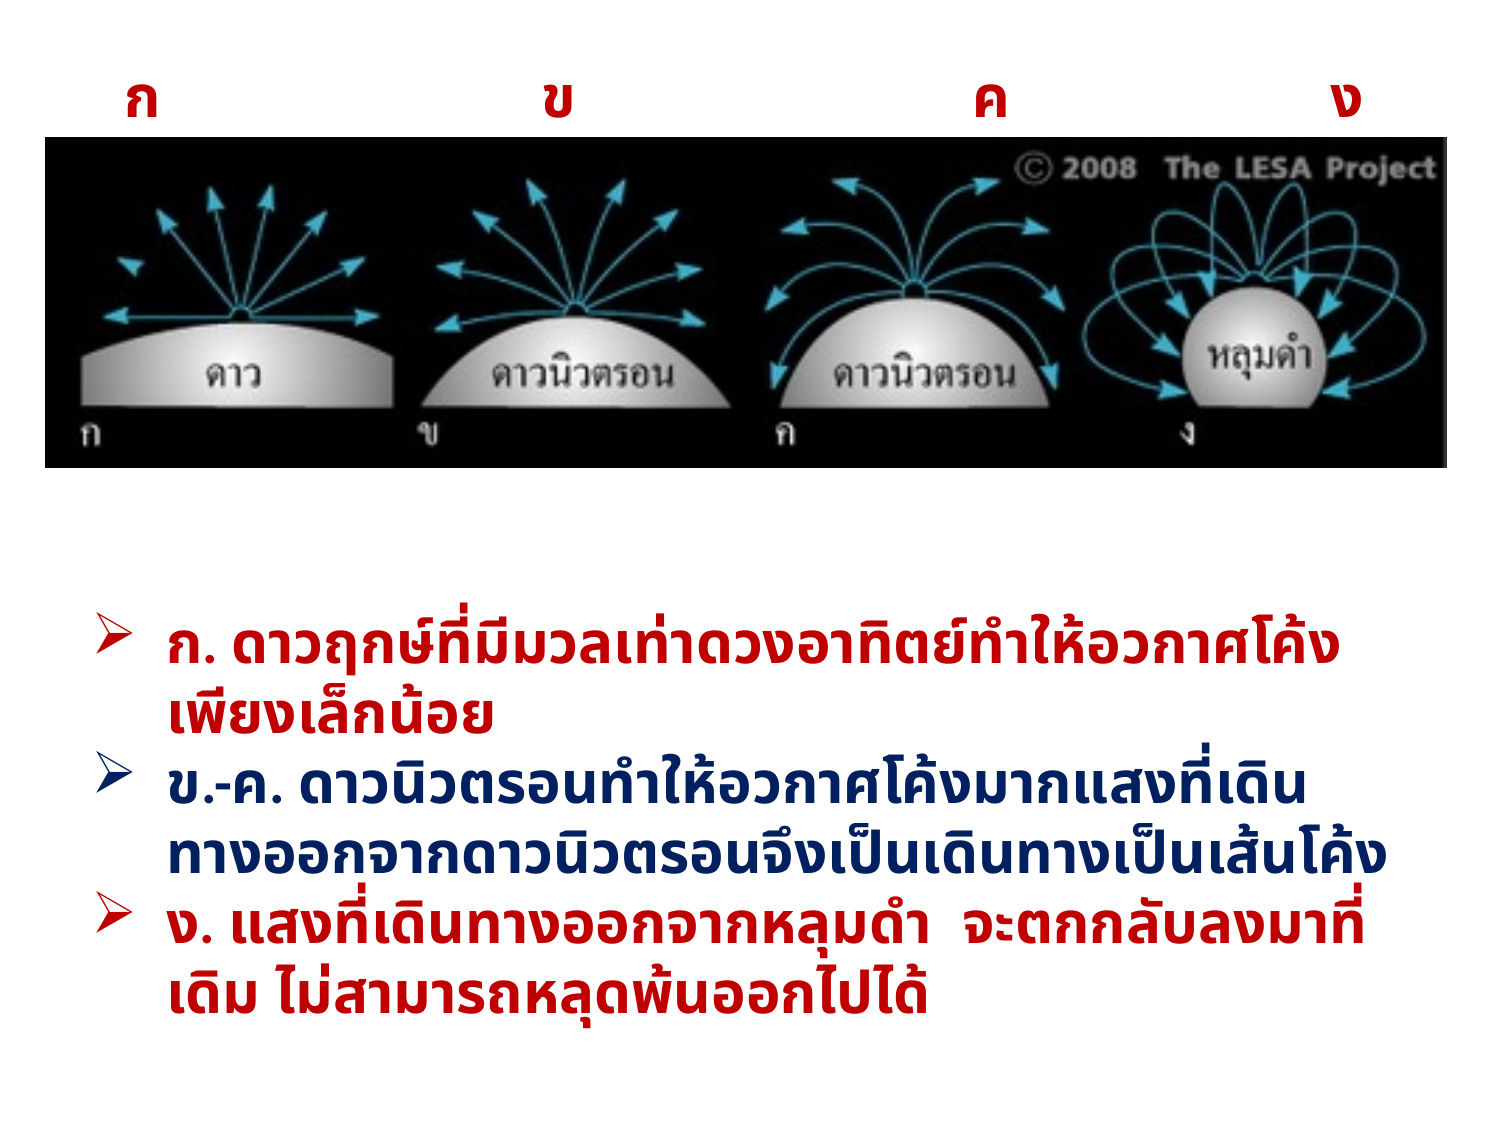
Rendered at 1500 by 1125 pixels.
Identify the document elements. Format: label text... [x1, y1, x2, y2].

picture [45, 136, 1448, 469]
text_box ก ข ค ง [109, 51, 1379, 135]
text_box ก. ดาวฤกษ์ที่มีมวลเท่าดวงอาทิตย์ทำให้อวกาศโค้งเพียงเล็กน้อย ข.-ค. ดาวนิวตรอนทำให้อวกาศโค้งมากแสงที่เดินทางออกจากดาวนิวตรอนจึงเป็นเดินทางเป็นเส้นโค้ง ง. แสงที่เดินทางออกจากหลุมดำ จะตกกลับลงมาที่เดิม ไม่สามารถหลุดพ้นออกไปได้ [76, 597, 1447, 1033]
